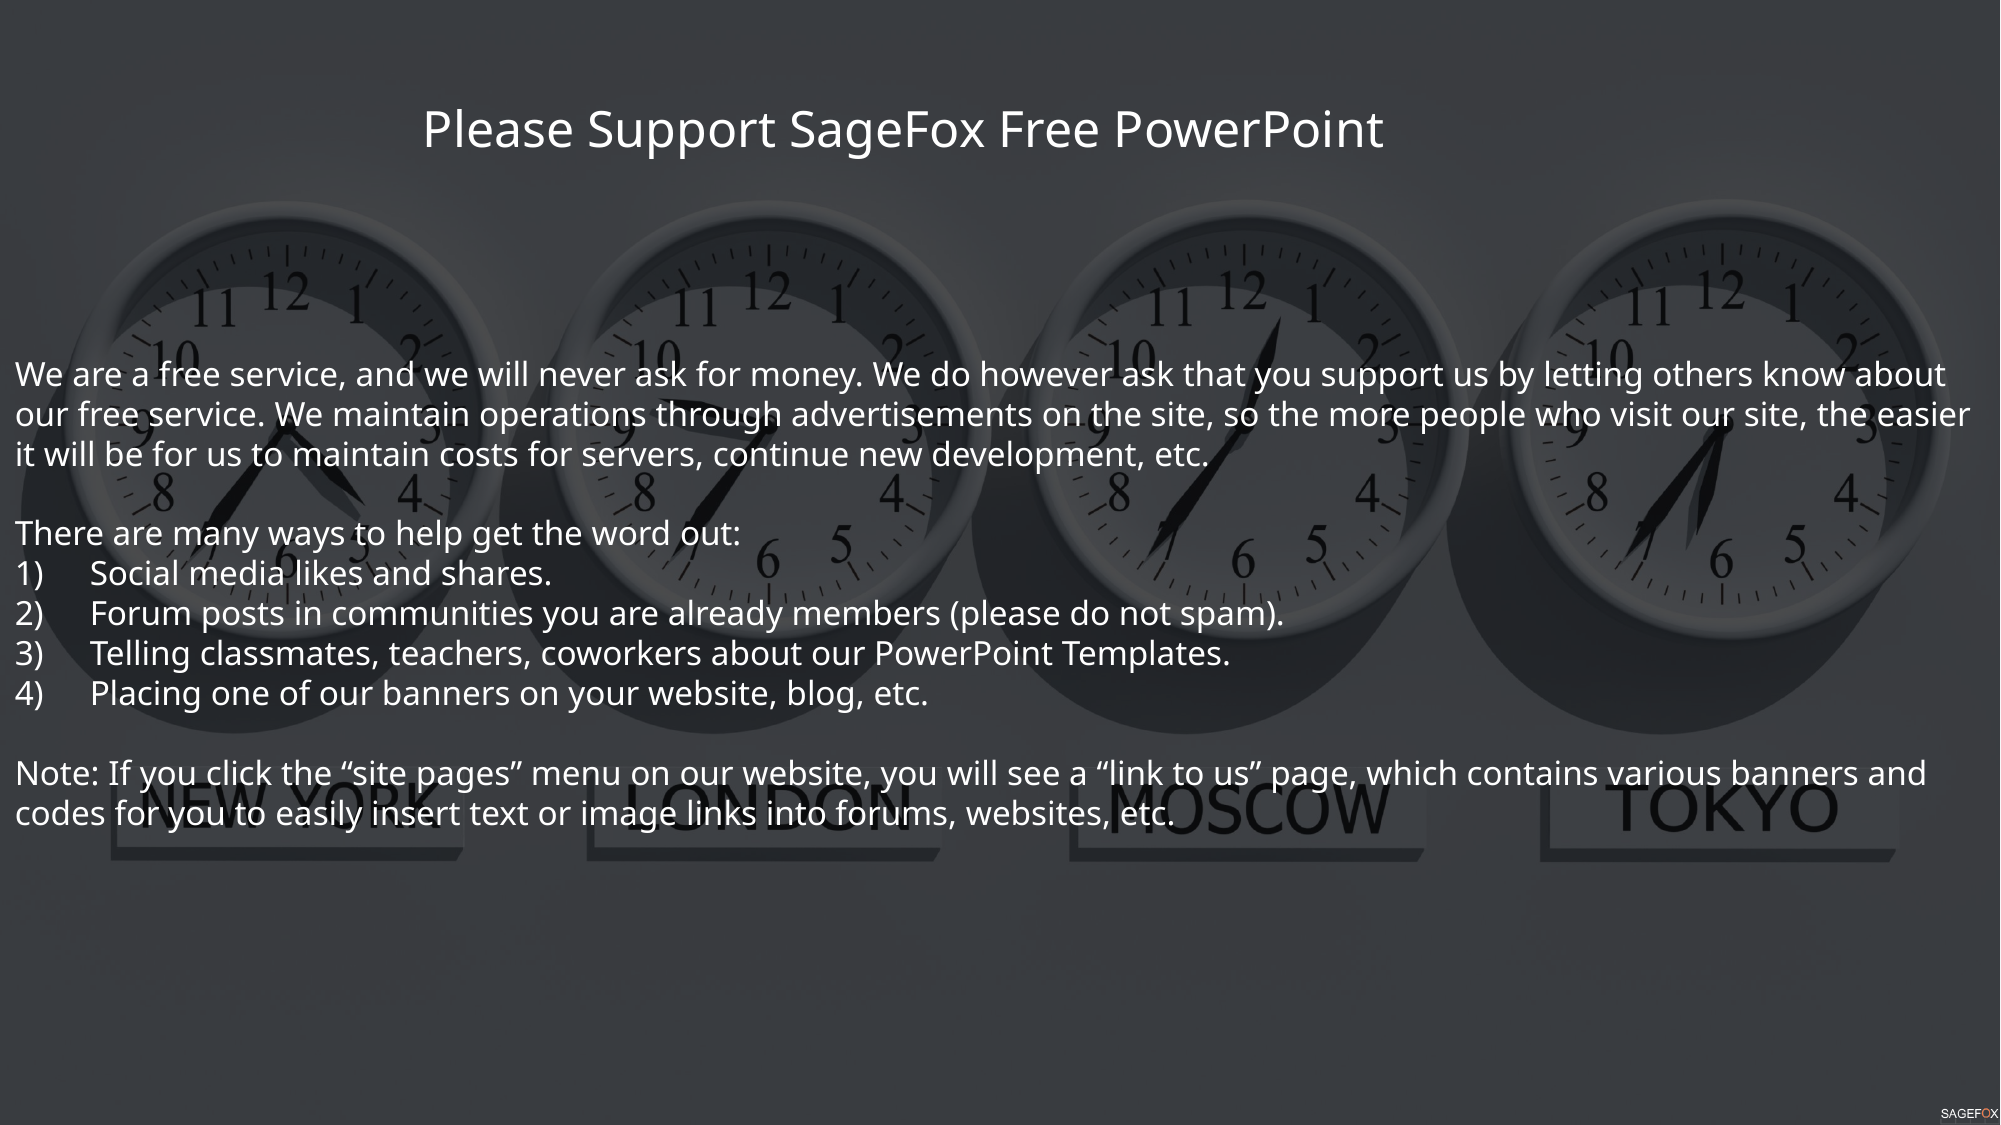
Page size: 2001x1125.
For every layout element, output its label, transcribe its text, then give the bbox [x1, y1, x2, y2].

text_box We are a free service, and we will never ask for money. We do however ask that you support us by letting others know about our free service. We maintain operations through advertisements on the site, so the more people who visit our site, the easier it will be for us to maintain costs for servers, continue new development, etc. There are many ways to help get the word out: Social media likes and shares. Forum posts in communities you are already members (please do not spam). Telling classmates, teachers, coworkers about our PowerPoint Templates. Placing one of our banners on your website, blog, etc. Note: If you click the “site pages” menu on our website, you will see a “link to us” page, which contains various banners and codes for you to easily insert text or image links into forums, websites, etc. [0, 0, 2000, 1125]
title Please Support SageFox Free PowerPoint [363, 72, 1444, 190]
